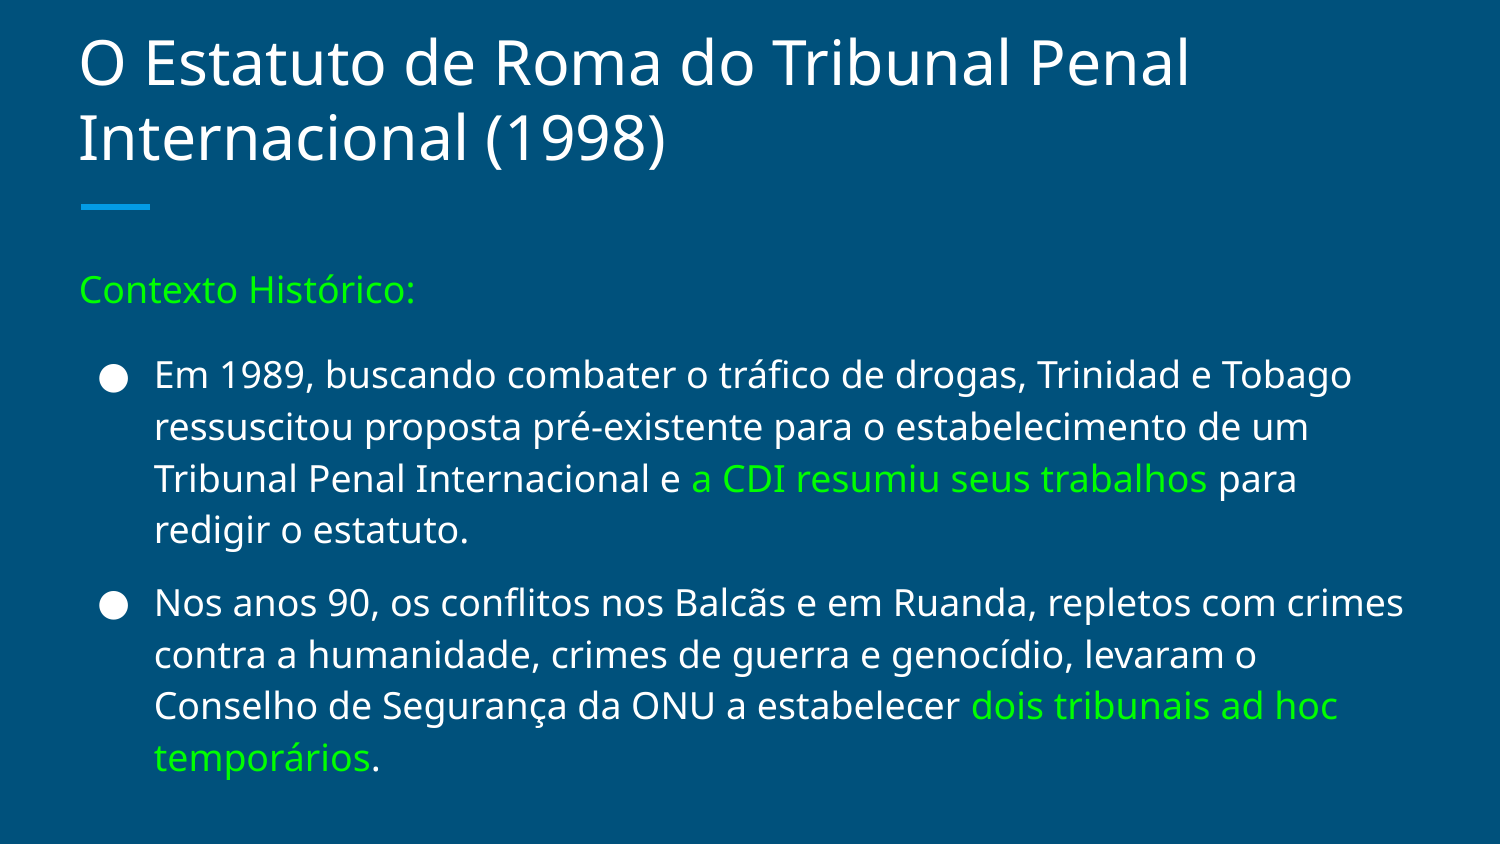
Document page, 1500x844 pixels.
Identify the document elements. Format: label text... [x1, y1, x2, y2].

title O Estatuto de Roma do Tribunal Penal Internacional (1998) [63, 75, 1437, 188]
list Contexto Histórico: Em 1989, buscando combater o tráfico de drogas, Trinidad e Tobago ressuscitou proposta pré-existente para o estabelecimento de um Tribunal Penal Internacional e a CDI resumiu seus trabalhos para redigir o estatuto. Nos anos 90, os conflitos nos Balcãs e em Ruanda, repletos com crimes contra a humanidade, crimes de guerra e genocídio, levaram o Conselho de Segurança da ONU a estabelecer dois tribunais ad hoc temporários. [63, 244, 1437, 750]
